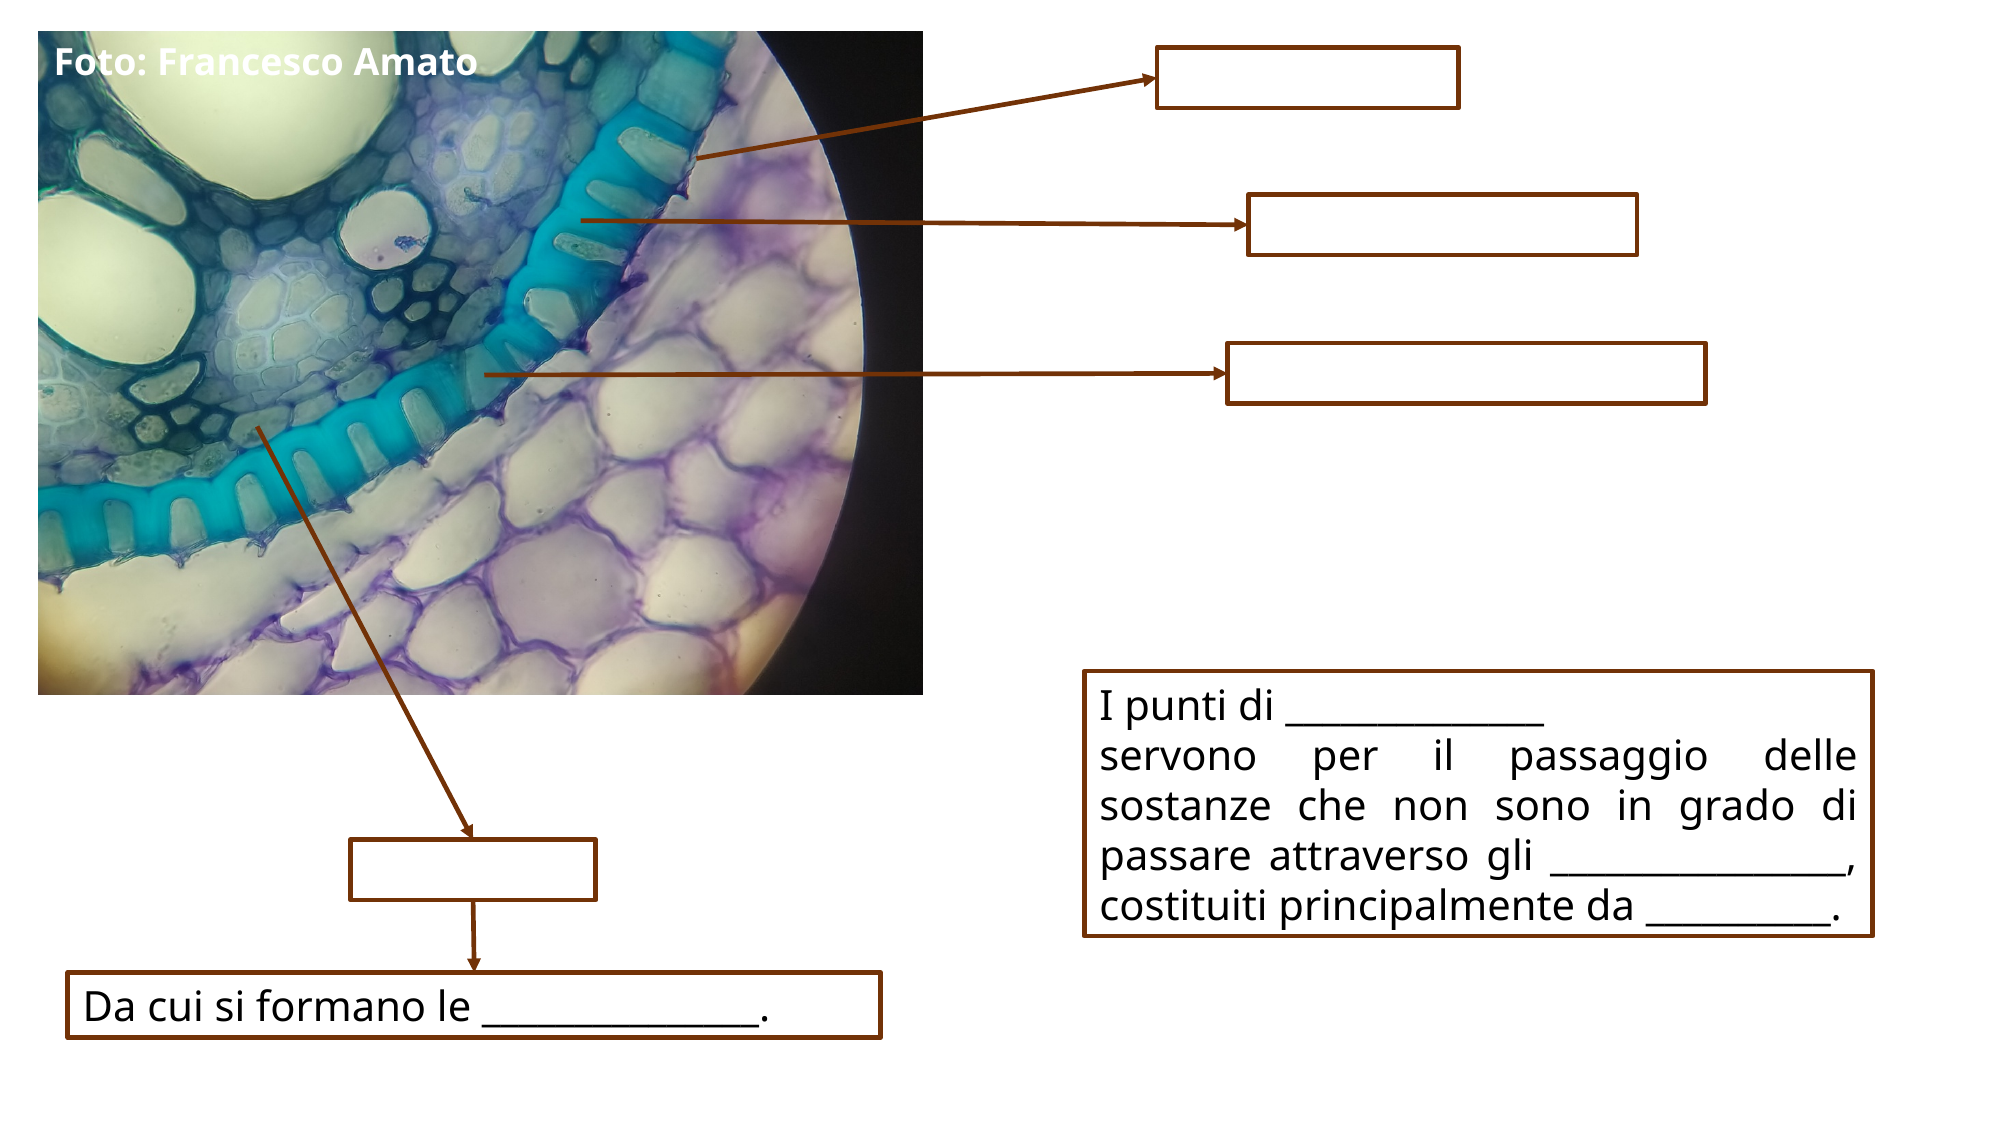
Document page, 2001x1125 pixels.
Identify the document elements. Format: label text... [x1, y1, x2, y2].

text_box [1248, 194, 1638, 256]
text_box [819, 790, 1820, 941]
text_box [580, 220, 1249, 225]
text_box [350, 839, 596, 901]
text_box I punti di ______________ servono per il passaggio delle sostanze che non sono in grado di passare attraverso gli ________________, costituiti principalmente da __________. [1084, 671, 1873, 937]
picture [38, 31, 923, 695]
text_box [1157, 47, 1459, 108]
text_box Da cui si formano le _______________. [67, 972, 881, 1038]
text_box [696, 77, 1157, 159]
text_box [1227, 343, 1706, 404]
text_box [257, 426, 474, 840]
